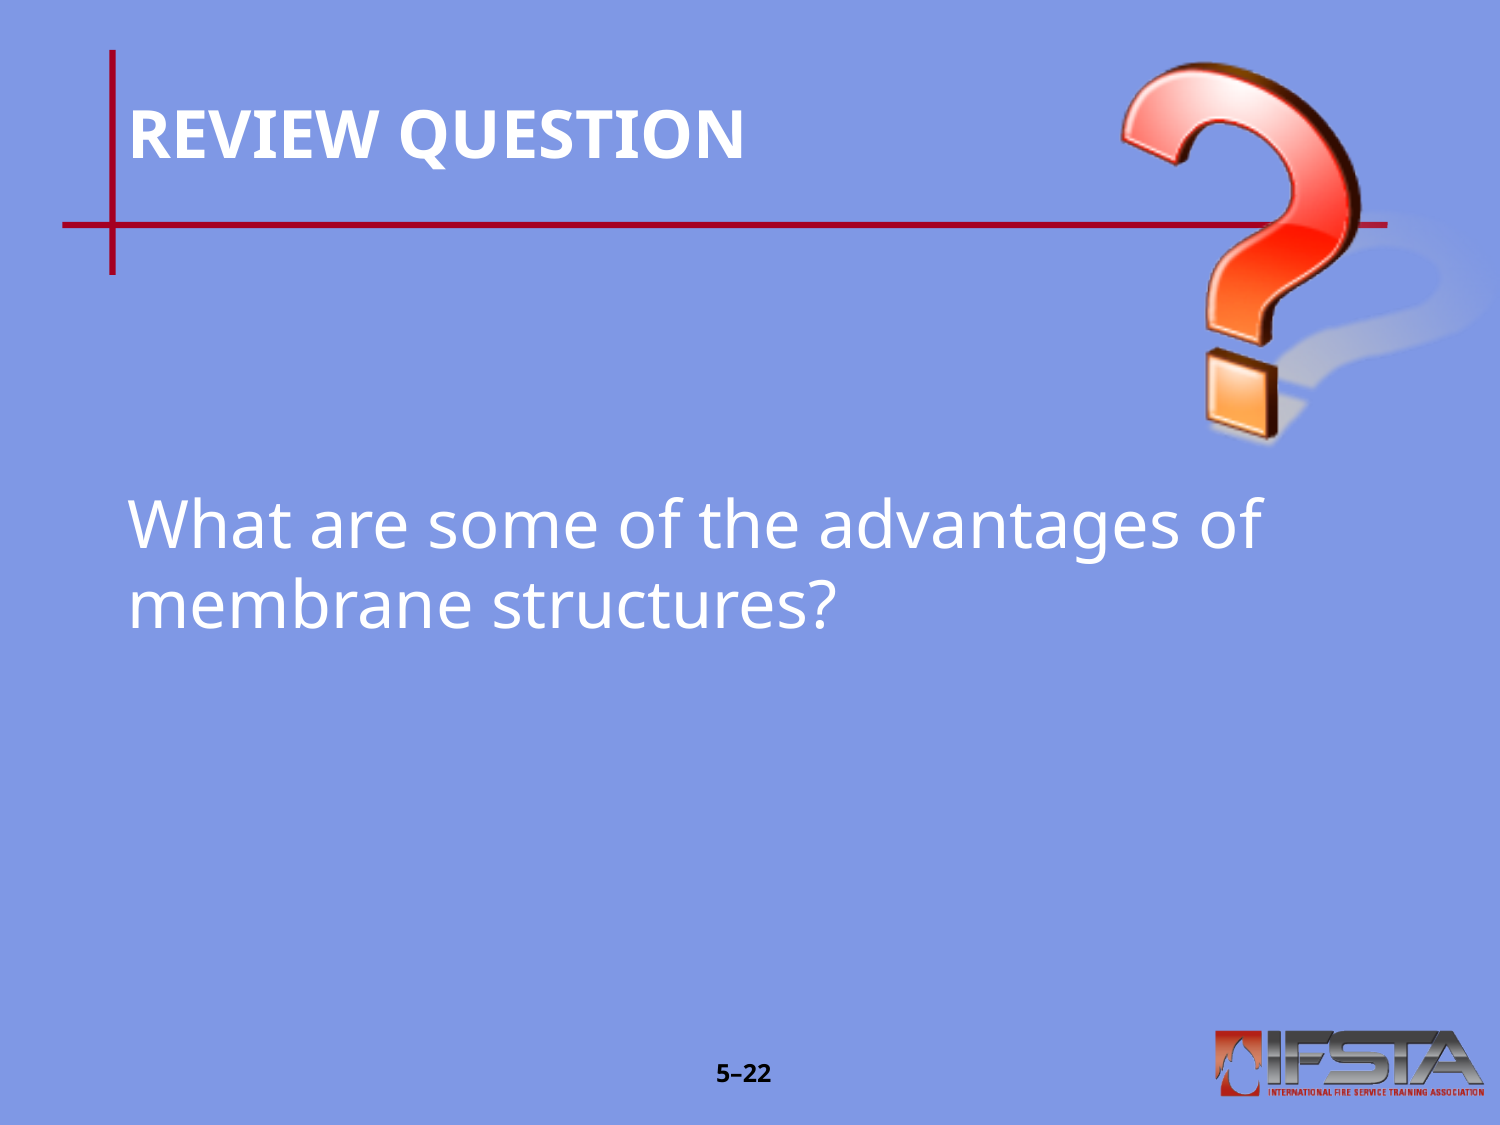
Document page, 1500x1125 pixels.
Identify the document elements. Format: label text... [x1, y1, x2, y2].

picture [1062, 37, 1500, 475]
title REVIEW QUESTION [112, 99, 1388, 225]
picture [1215, 1030, 1485, 1099]
slide_number 5–21 [587, 1050, 900, 1125]
list What are some of the advantages of membrane structures? [112, 287, 1388, 975]
